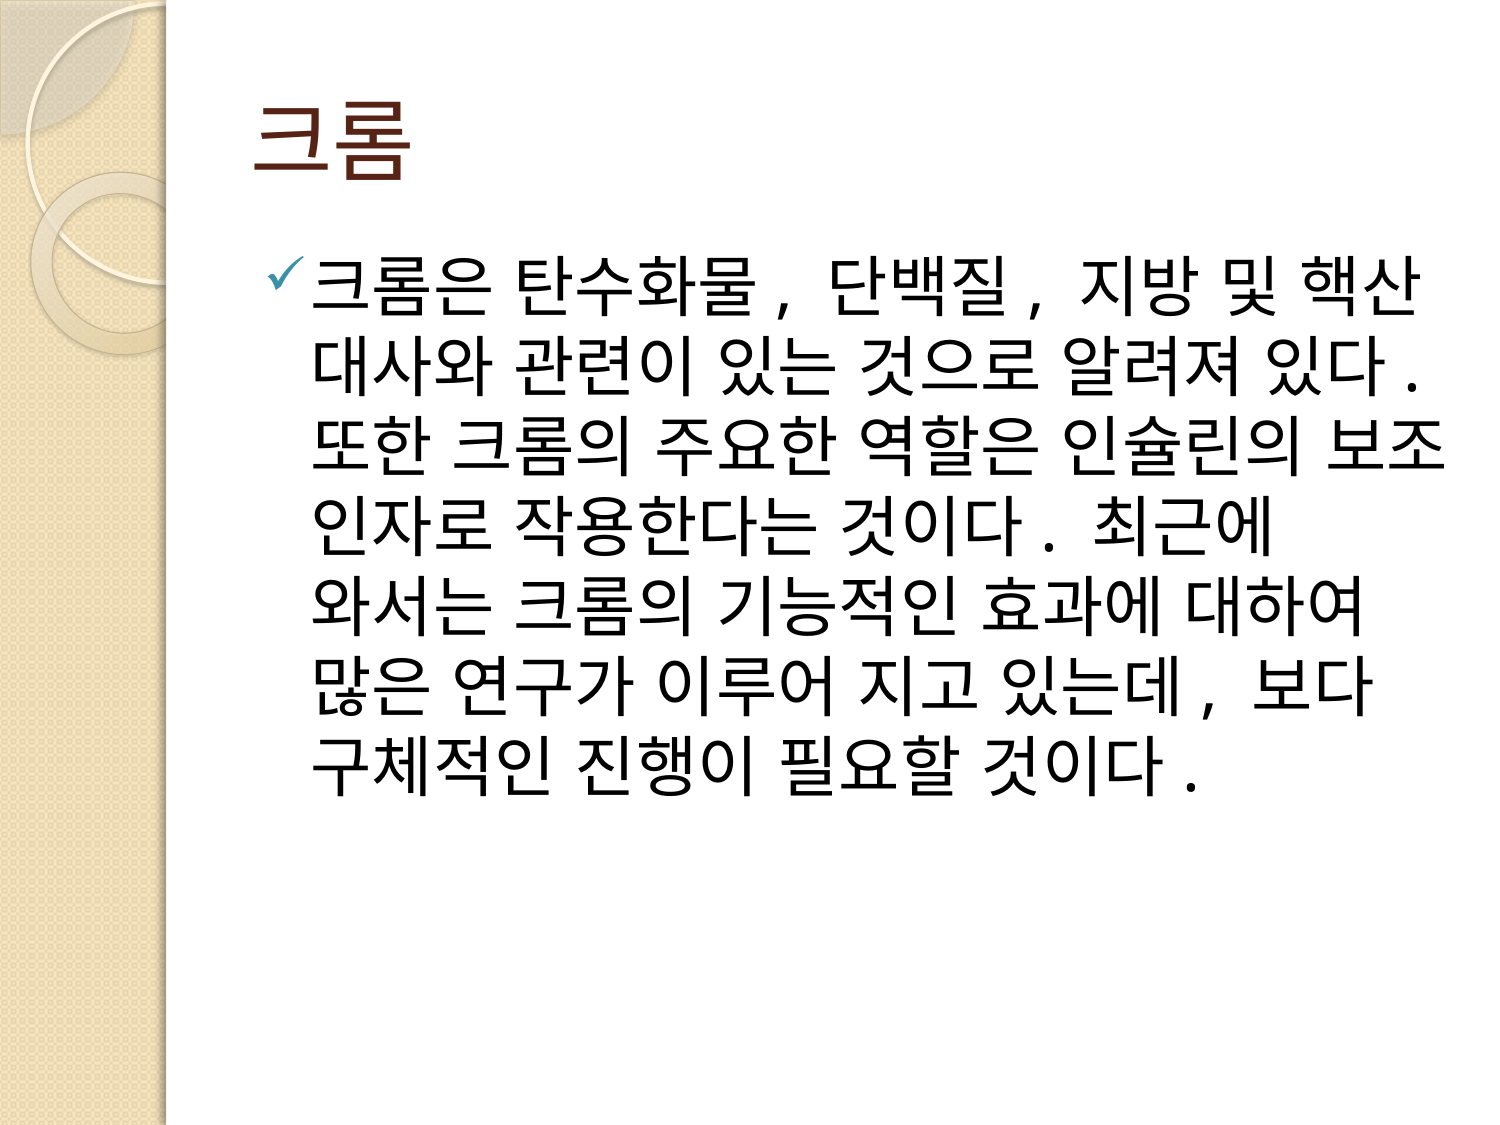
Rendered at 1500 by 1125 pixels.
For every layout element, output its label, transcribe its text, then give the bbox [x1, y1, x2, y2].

list 크롬은 탄수화물, 단백질, 지방 및 핵산 대사와 관련이 있는 것으로 알려져 있다. 또한 크롬의 주요한 역할은 인슐린의 보조 인자로 작용한다는 것이다. 최근에 와서는 크롬의 기능적인 효과에 대하여 많은 연구가 이루어 지고 있는데, 보다 구체적인 진행이 필요할 것이다. [235, 237, 1466, 1025]
title 크롬 [235, 45, 1466, 233]
